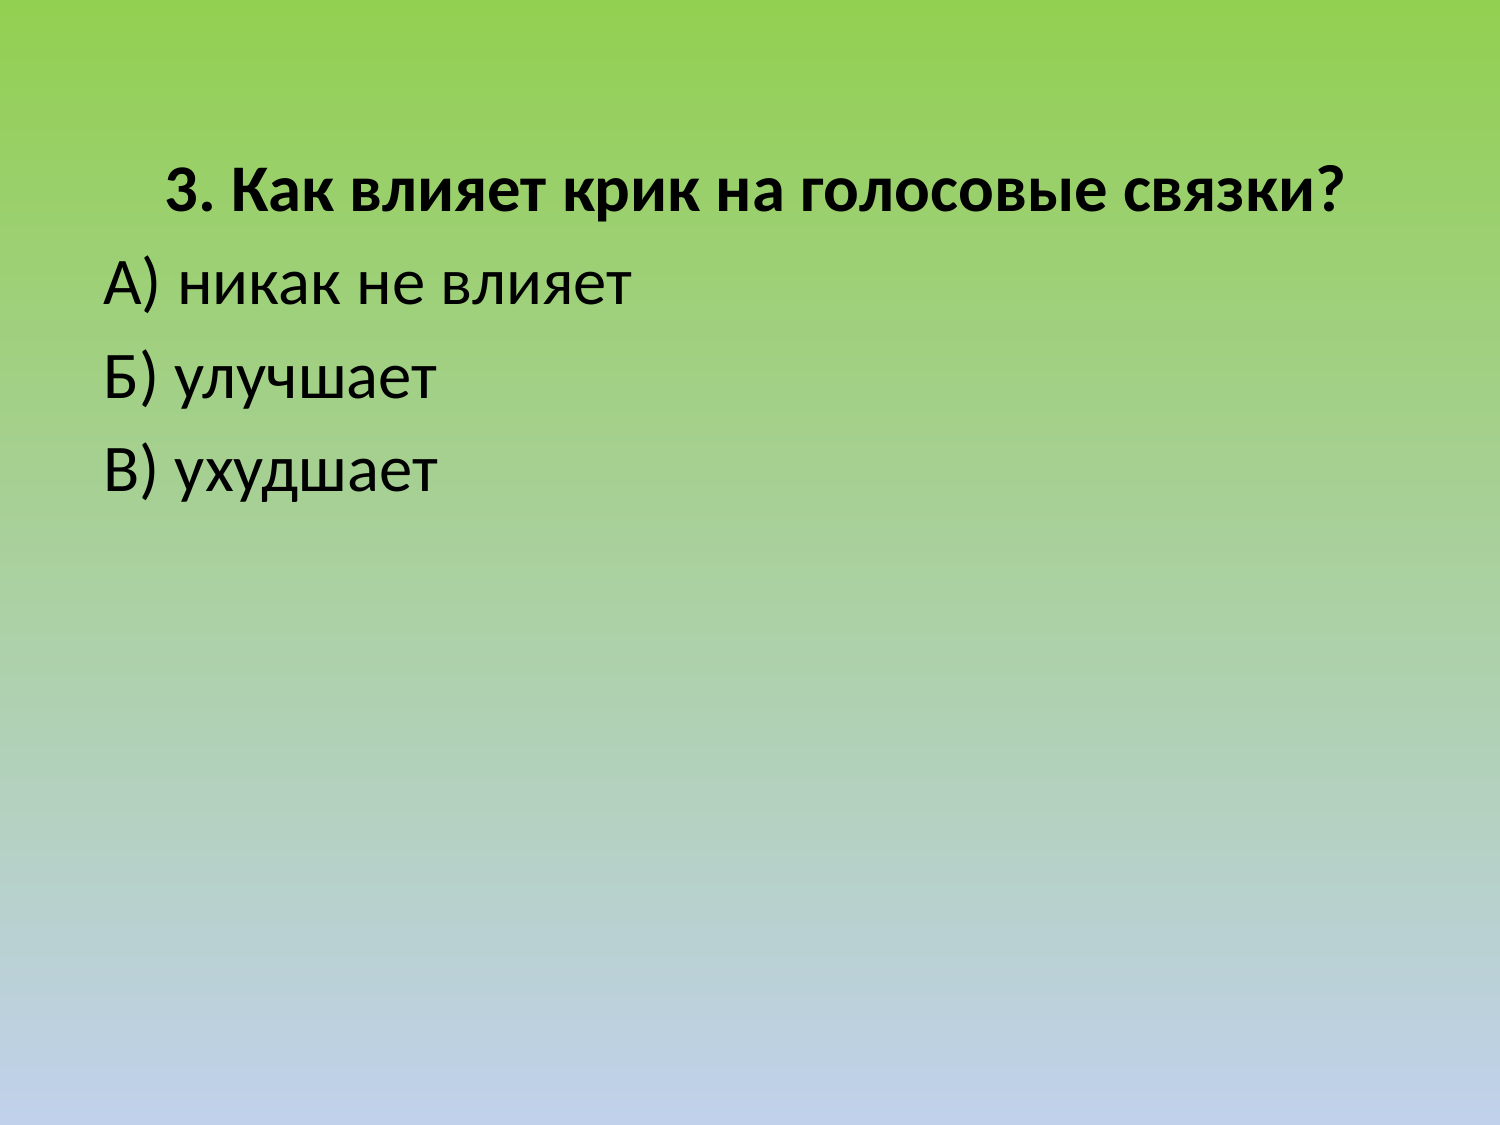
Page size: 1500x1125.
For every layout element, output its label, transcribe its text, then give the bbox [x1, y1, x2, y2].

list 3. Как влияет крик на голосовые связки? А) никак не влияет Б) улучшает В) ухудшает [88, 137, 1439, 880]
